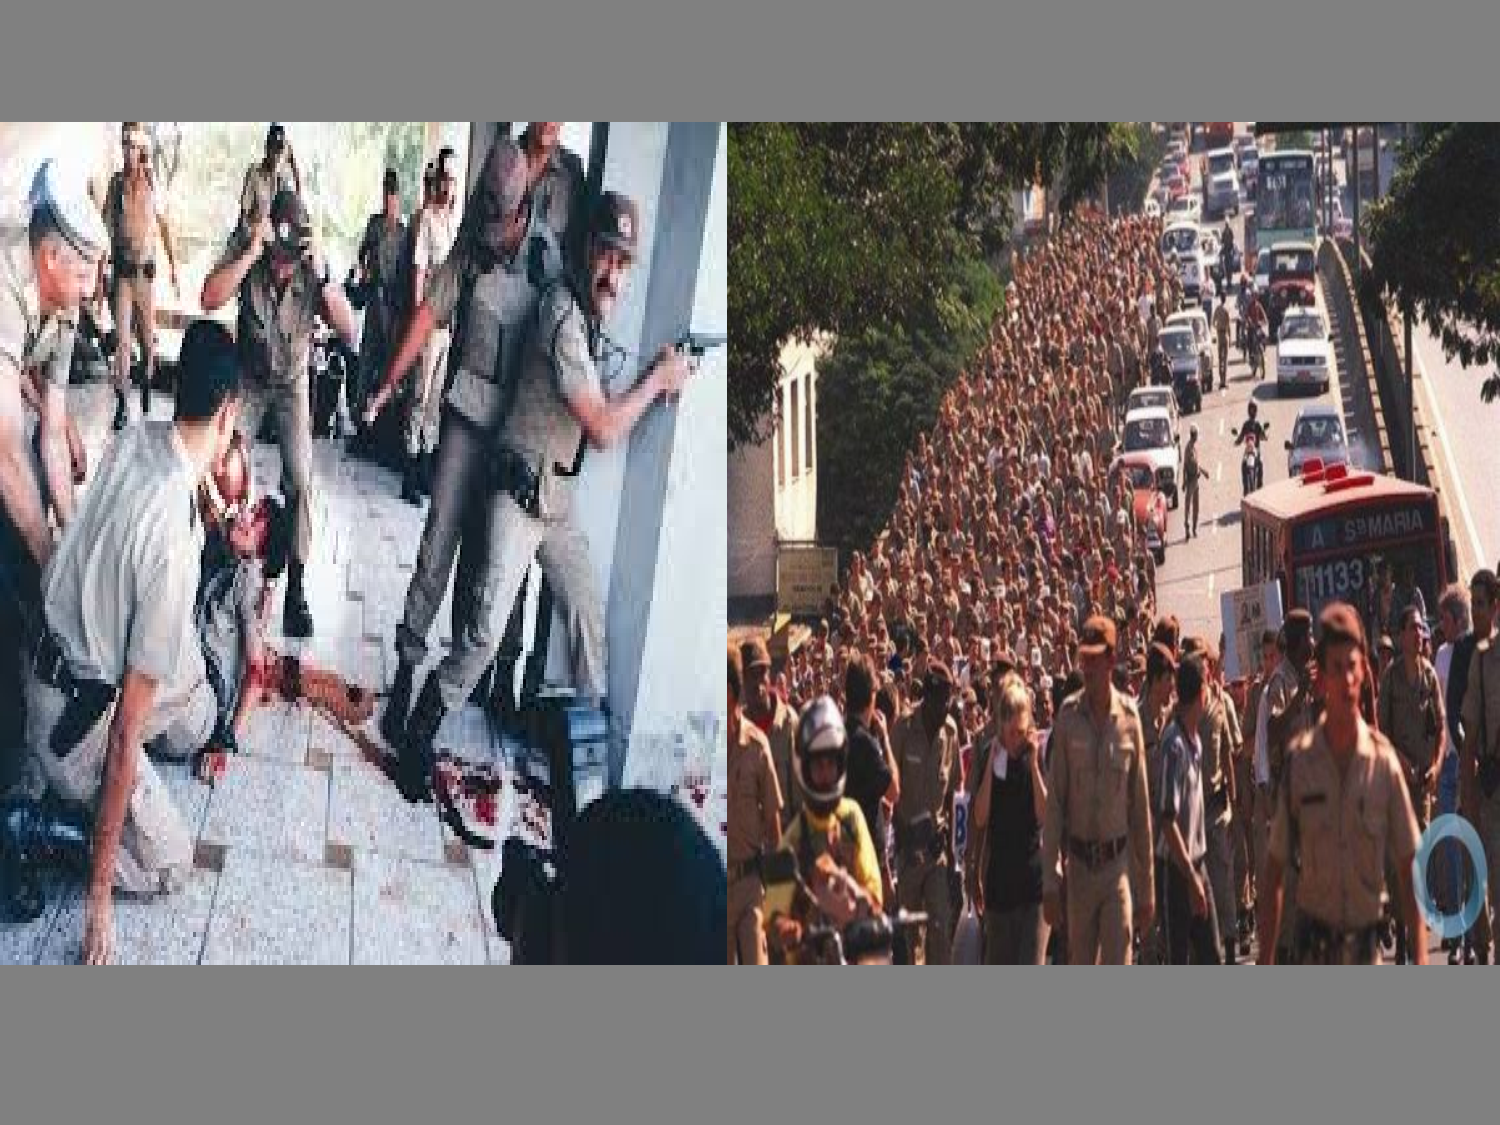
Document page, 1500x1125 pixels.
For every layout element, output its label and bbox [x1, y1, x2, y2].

picture [0, 122, 1500, 965]
